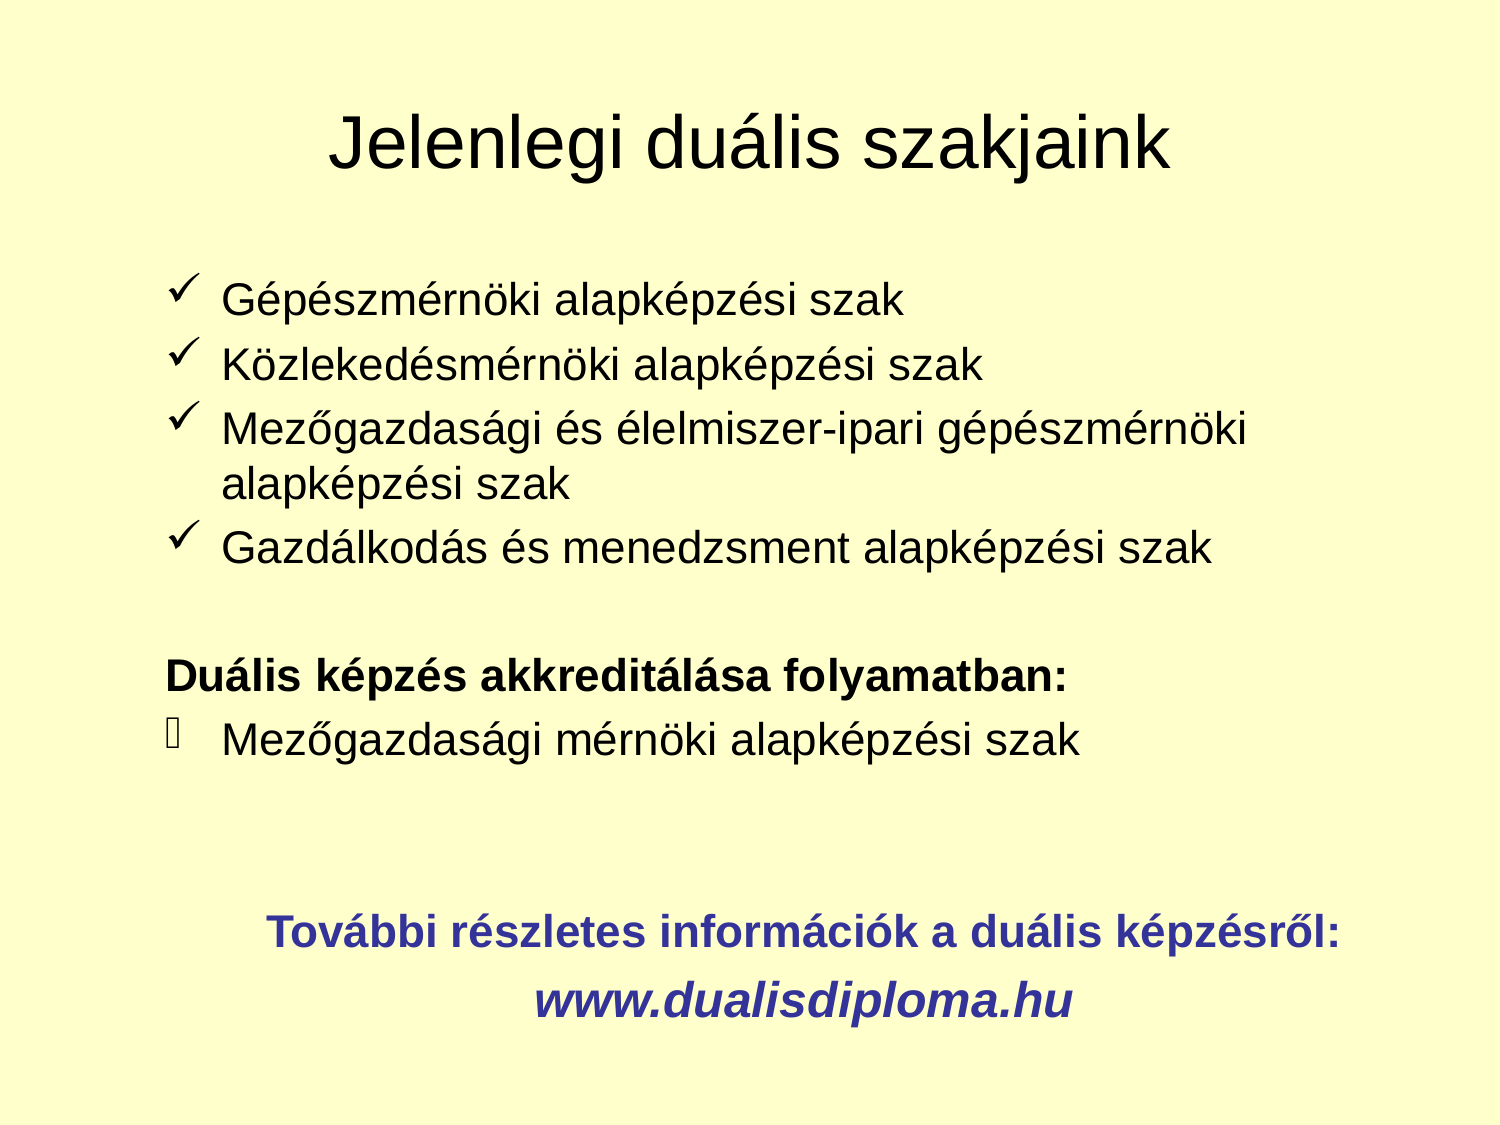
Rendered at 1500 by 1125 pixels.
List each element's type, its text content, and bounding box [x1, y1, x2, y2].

title Jelenlegi duális szakjaink [74, 44, 1426, 233]
list Gépészmérnöki alapképzési szak Közlekedésmérnöki alapképzési szak Mezőgazdasági és élelmiszer-ipari gépészmérnöki alapképzési szak Gazdálkodás és menedzsment alapképzési szak Duális képzés akkreditálása folyamatban: Mezőgazdasági mérnöki alapképzési szak További részletes információk a duális képzésről: www.dualisdiploma.hu [149, 262, 1460, 1006]
